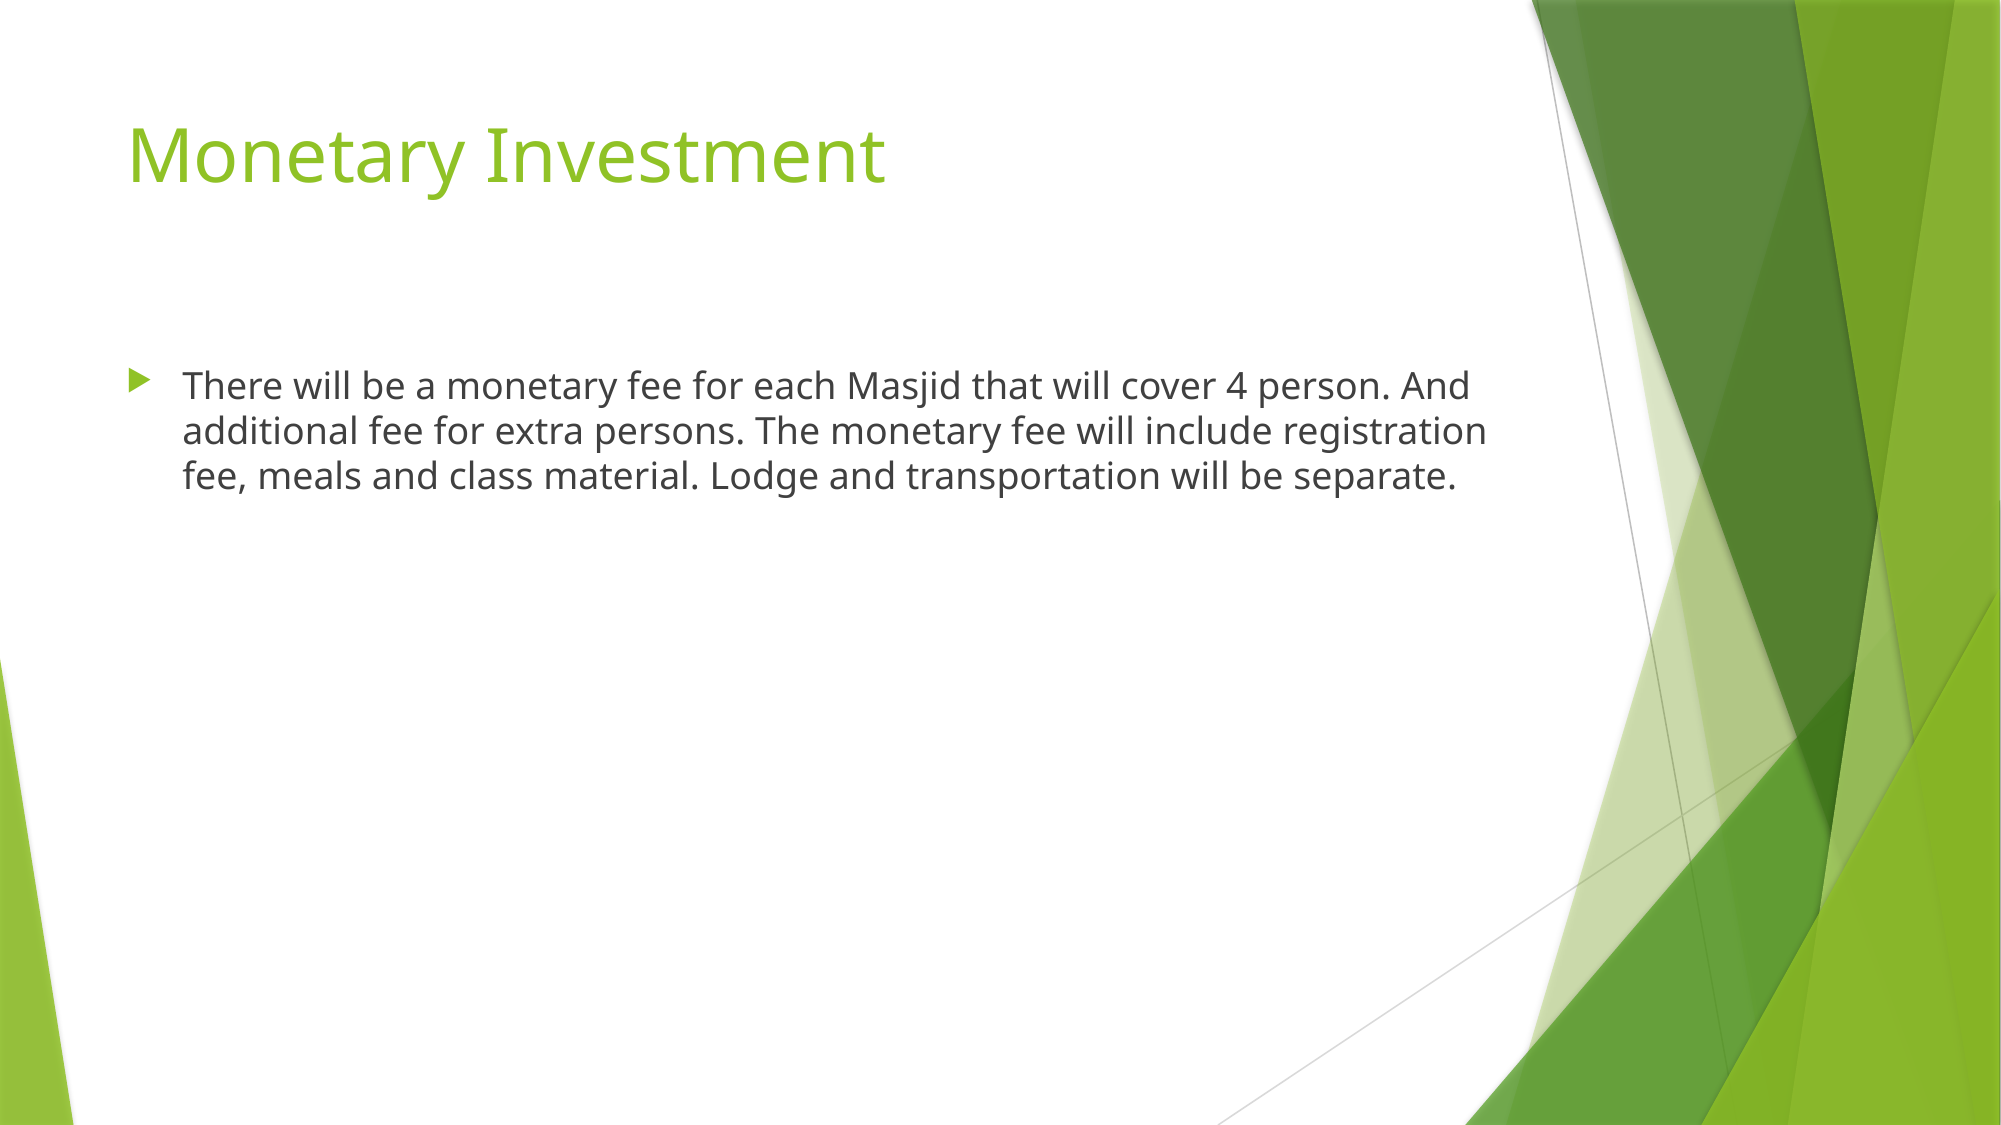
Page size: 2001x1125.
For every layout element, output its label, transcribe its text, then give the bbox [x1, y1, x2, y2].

title Monetary Investment [111, 99, 1522, 317]
list There will be a monetary fee for each Masjid that will cover 4 person. And additional fee for extra persons. The monetary fee will include registration fee, meals and class material. Lodge and transportation will be separate. [111, 354, 1522, 992]
